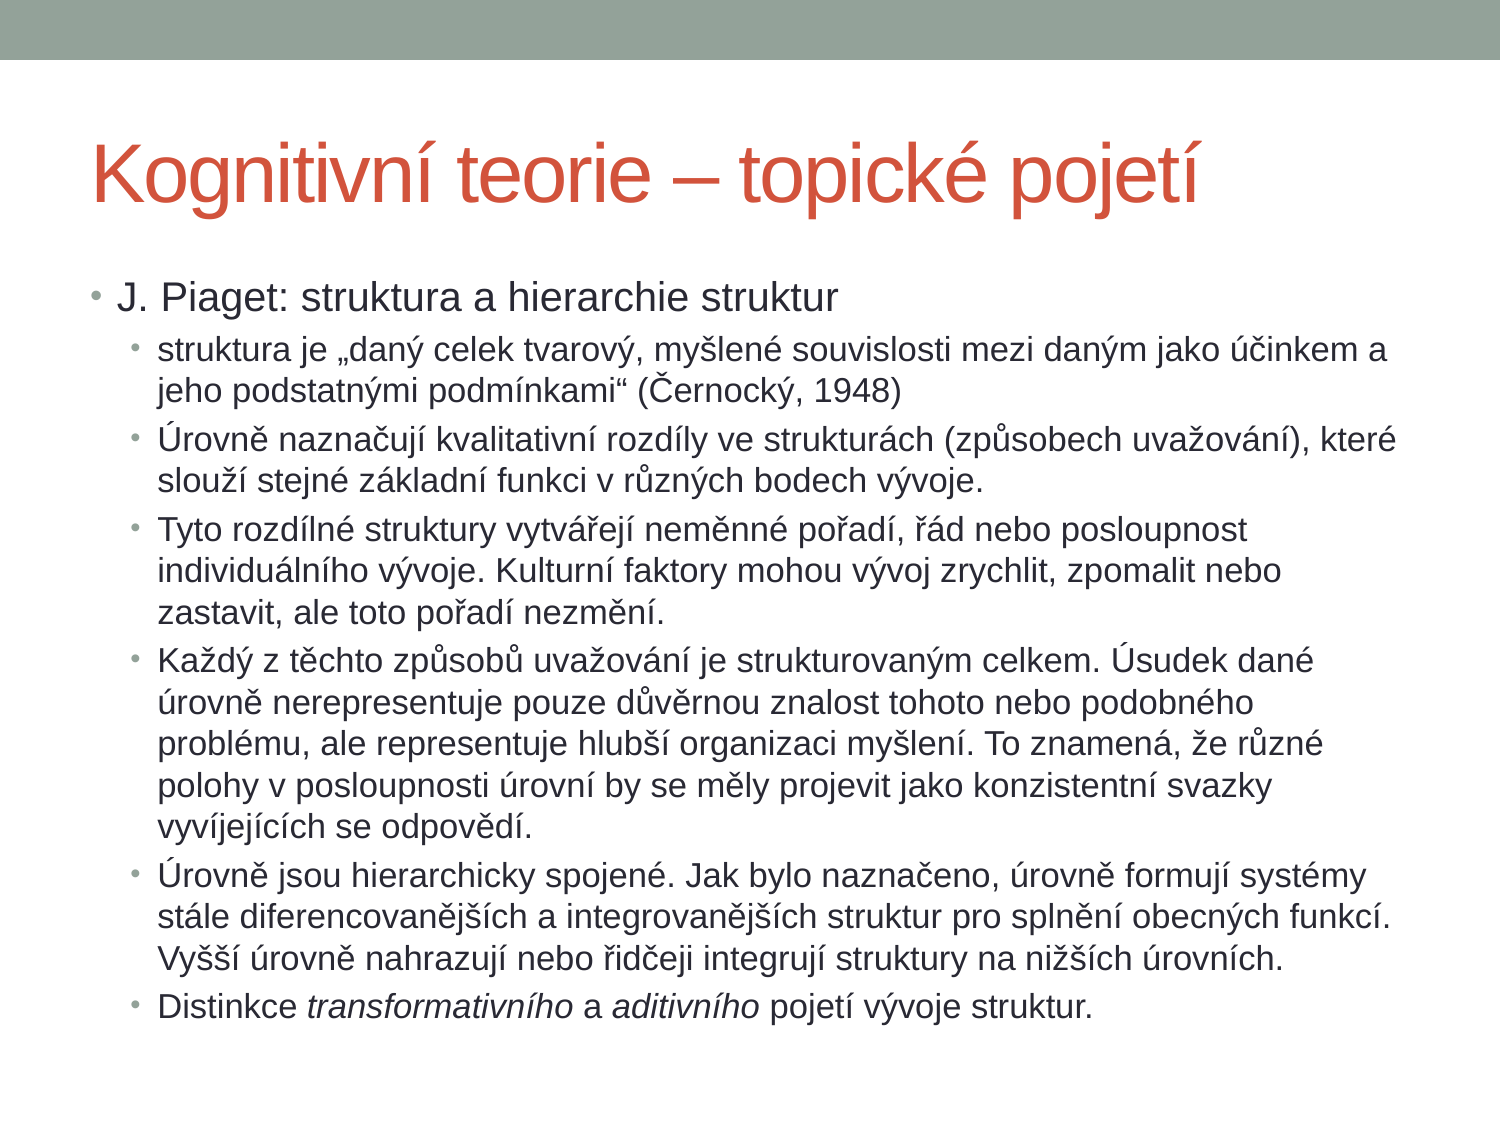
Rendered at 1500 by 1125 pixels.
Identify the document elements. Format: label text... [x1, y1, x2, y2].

title Kognitivní teorie – topické pojetí [75, 87, 1425, 250]
list J. Piaget: struktura a hierarchie struktur struktura je „daný celek tvarový, myšlené souvislosti mezi daným jako účinkem a jeho podstatnými podmínkami“ (Černocký, 1948) Úrovně naznačují kvalitativní rozdíly ve strukturách (způsobech uvažování), které slouží stejné základní funkci v různých bodech vývoje. Tyto rozdílné struktury vytvářejí neměnné pořadí, řád nebo posloupnost individuálního vývoje. Kulturní faktory mohou vývoj zrychlit, zpomalit nebo zastavit, ale toto pořadí nezmění. Každý z těchto způsobů uvažování je strukturovaným celkem. Úsudek dané úrovně nerepresentuje pouze důvěrnou znalost tohoto nebo podobného problému, ale representuje hlubší organizaci myšlení. To znamená, že různé polohy v posloupnosti úrovní by se měly projevit jako konzistentní svazky vyvíjejících se odpovědí. Úrovně jsou hierarchicky spojené. Jak bylo naznačeno, úrovně formují systémy stále diferencovanějších a integrovanějších struktur pro splnění obecných funkcí. Vyšší úrovně nahrazují nebo řidčeji integrují struktury na nižších úrovních. Distinkce transformativního a aditivního pojetí vývoje struktur. [75, 262, 1425, 1063]
